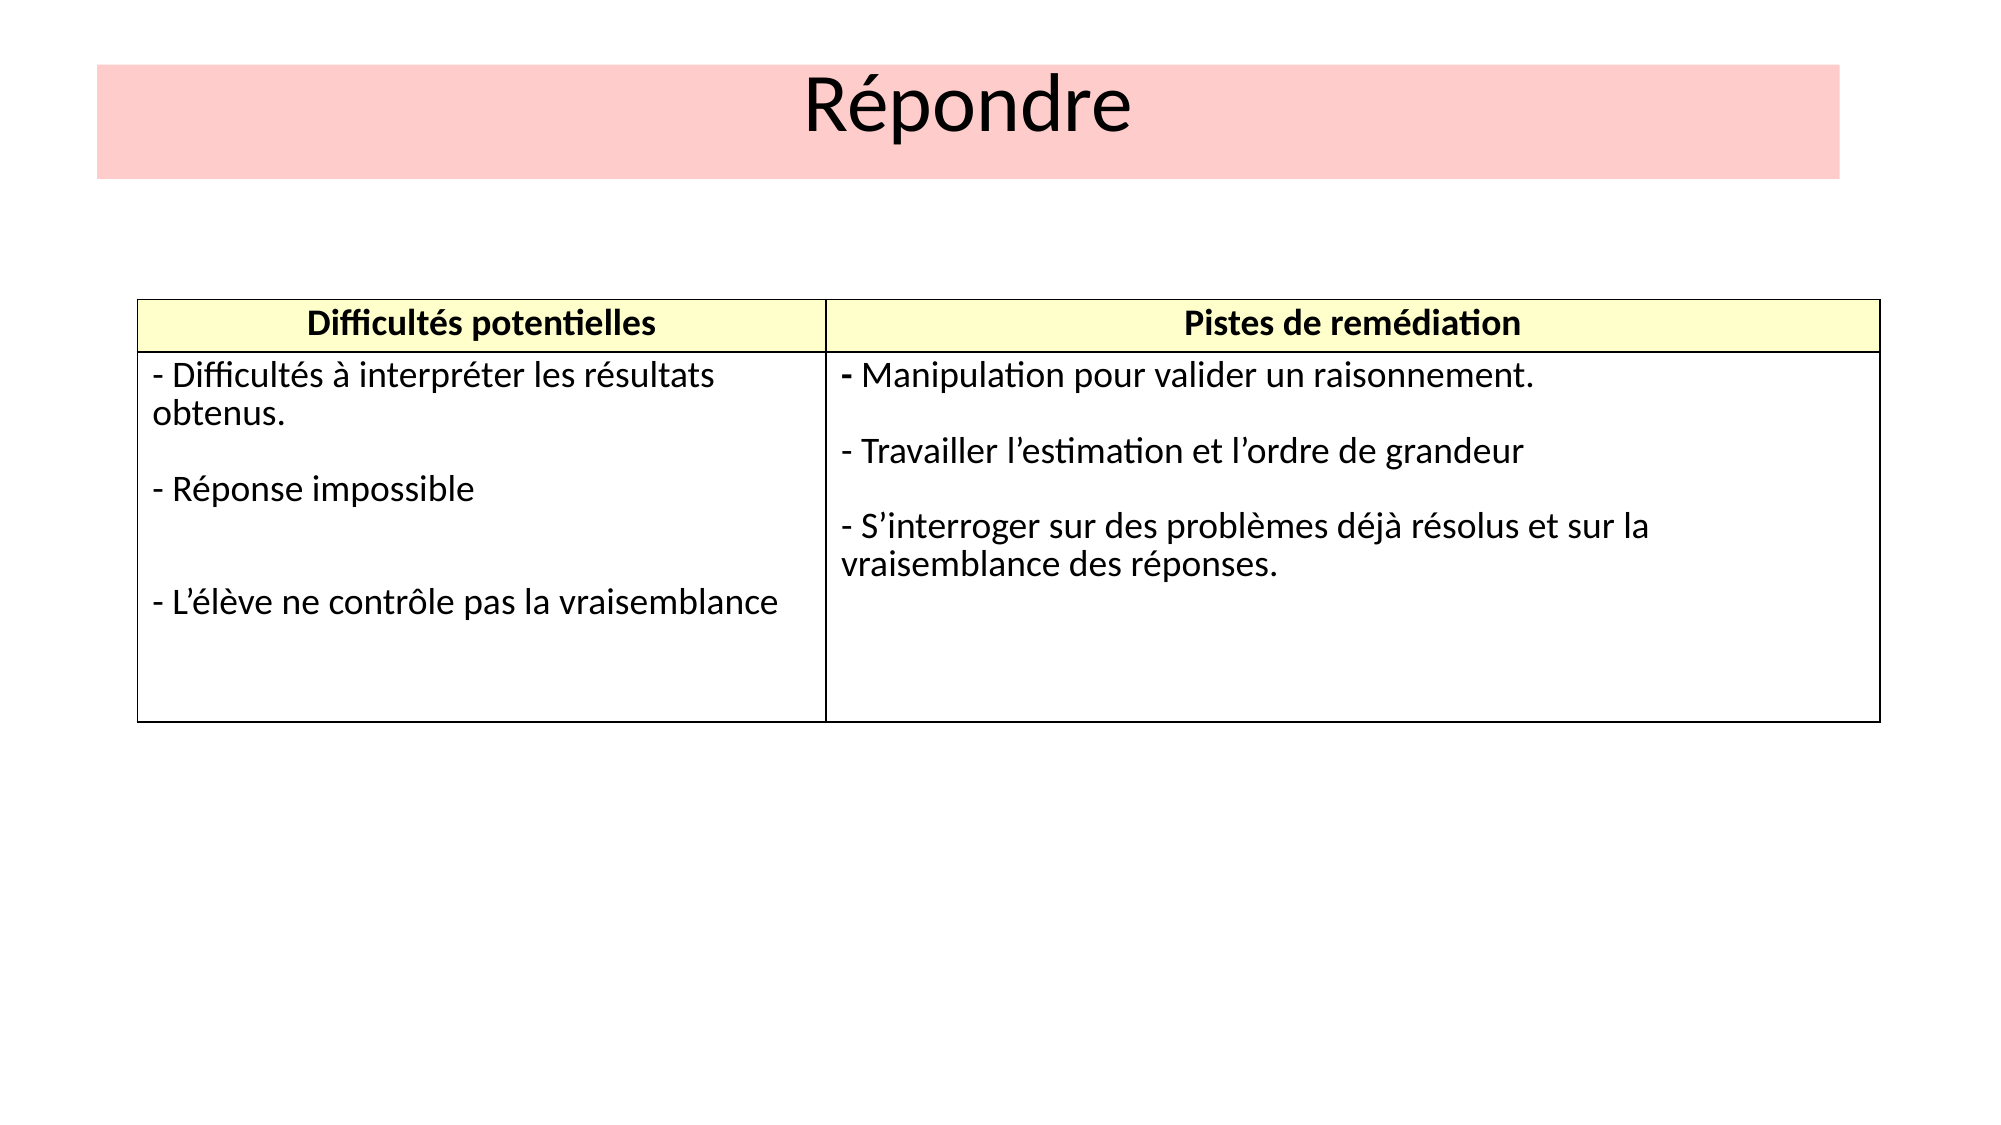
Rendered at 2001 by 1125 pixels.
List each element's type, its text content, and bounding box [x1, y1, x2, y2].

table_cell - Difficultés à interpréter les résultats obtenus. - Réponse impossible - L’élève ne contrôle pas la vraisemblance [138, 353, 825, 721]
text_box Répondre [97, 64, 1840, 179]
table_header Difficultés potentielles [138, 300, 825, 351]
table_header Pistes de remédiation [827, 300, 1879, 351]
table_cell - Manipulation pour valider un raisonnement. - Travailler l’estimation et l’ordre de grandeur - S’interroger sur des problèmes déjà résolus et sur la vraisemblance des réponses. [827, 353, 1879, 721]
